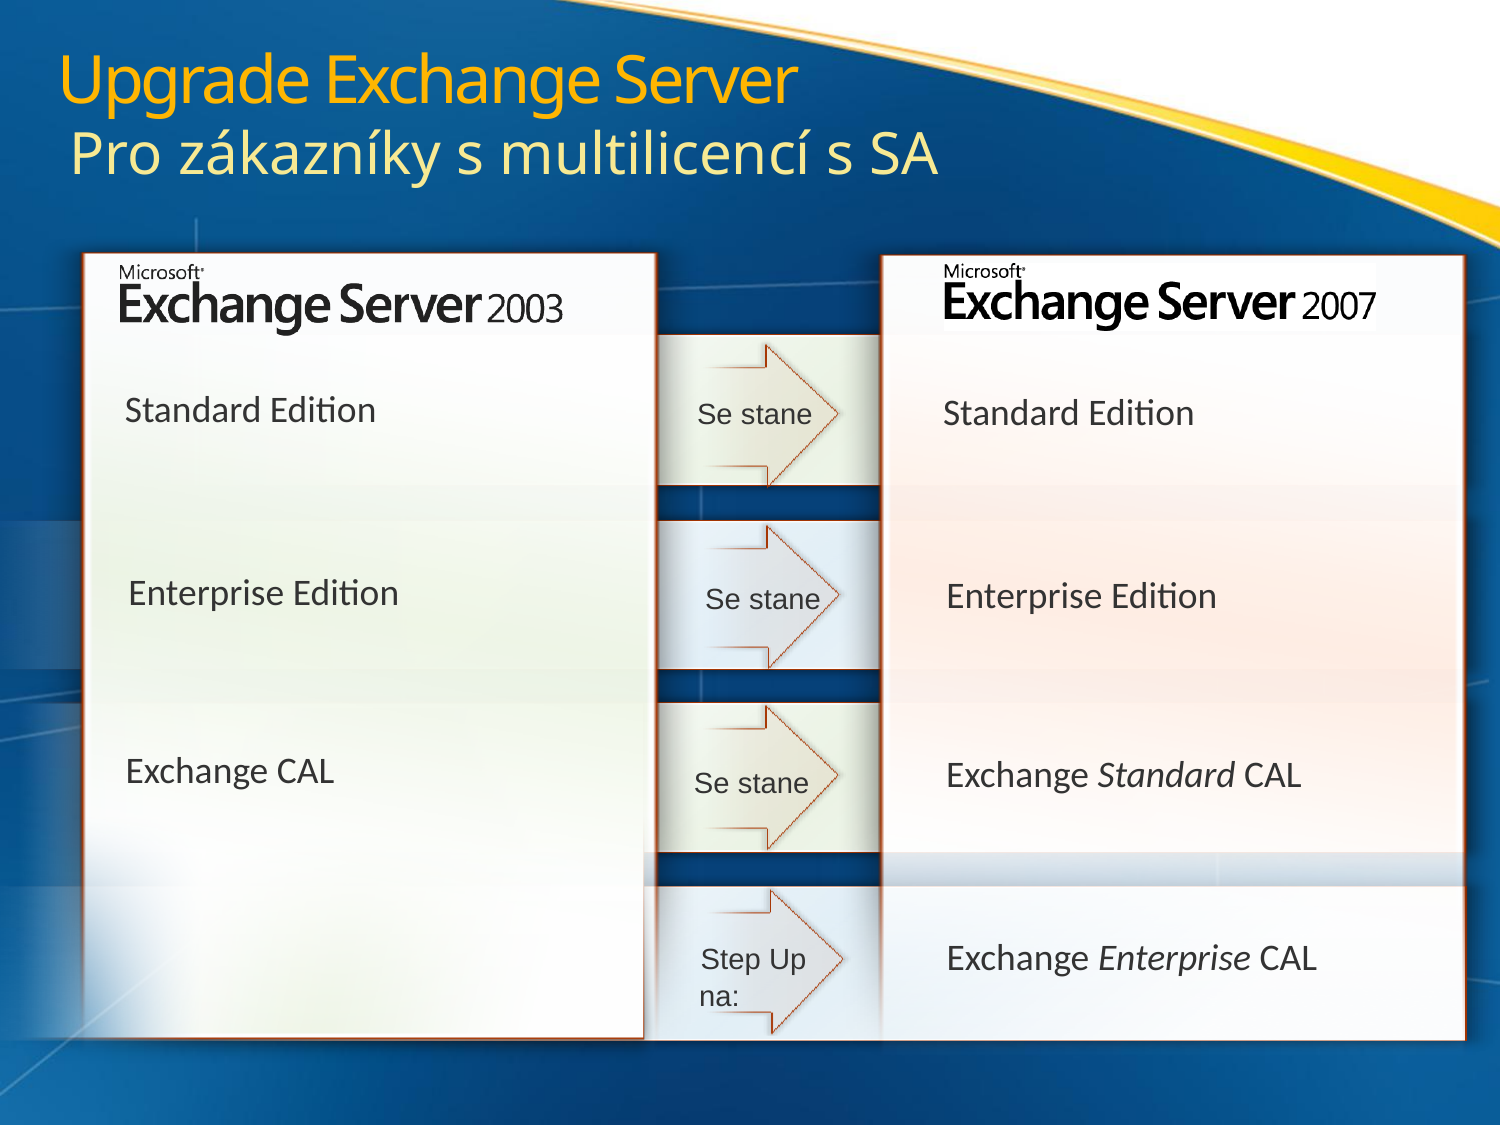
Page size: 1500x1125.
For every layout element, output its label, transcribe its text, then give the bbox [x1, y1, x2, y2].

text_box Pro zákazníky s multilicencí s SA [54, 117, 1500, 194]
picture [0, 0, 1500, 1125]
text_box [92, 237, 585, 357]
title Upgrade Exchange Server [42, 37, 1420, 126]
